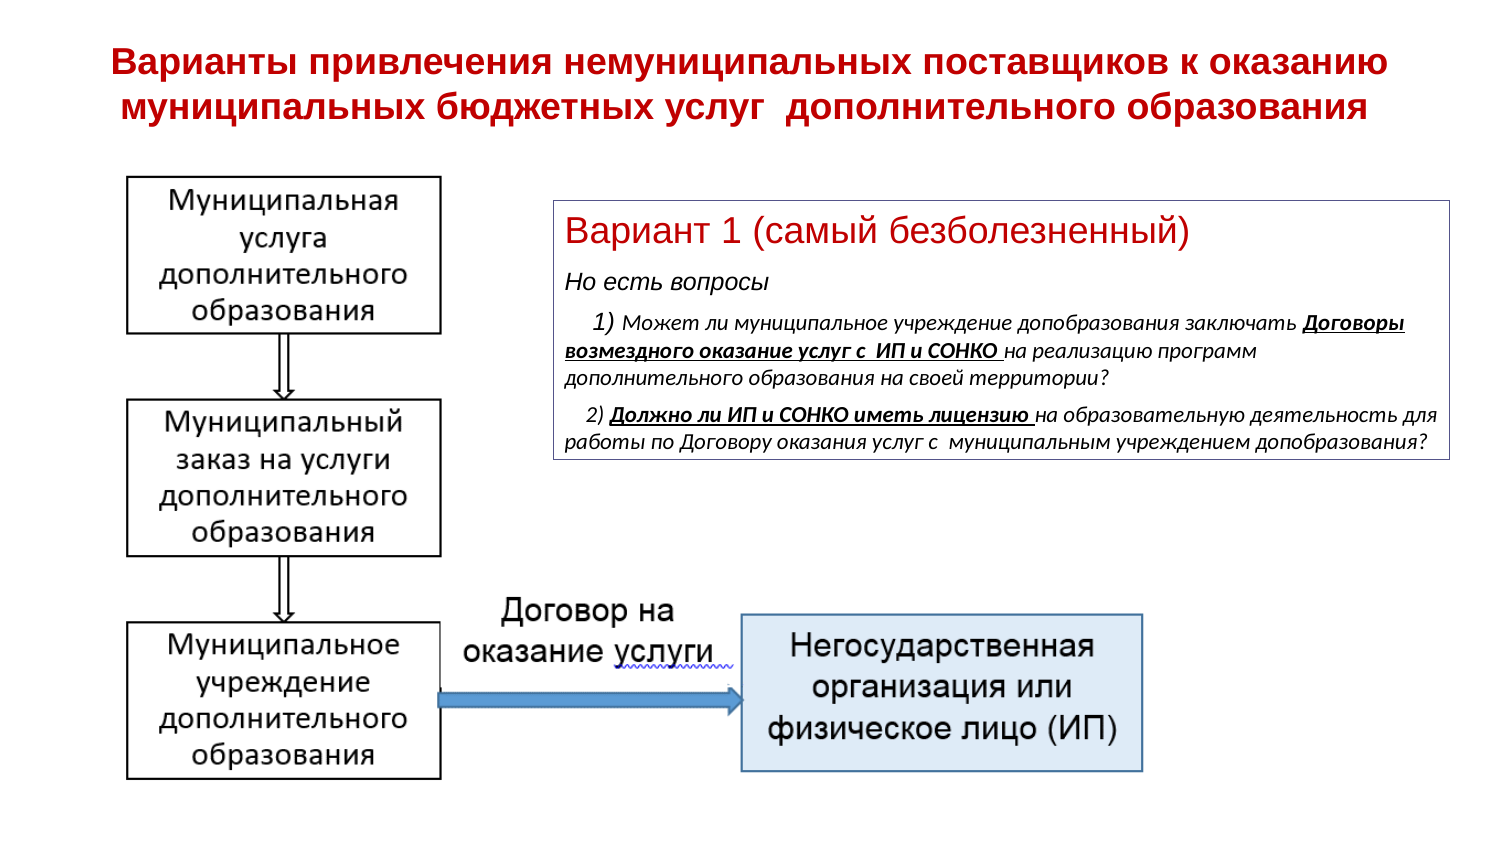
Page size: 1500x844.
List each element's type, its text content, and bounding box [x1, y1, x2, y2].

picture [103, 155, 1172, 813]
title Варианты привлечения немуниципальных поставщиков к оказанию муниципальных бюджетных услуг дополнительного образования [75, 33, 1425, 130]
text_box Вариант 1 (самый безболезненный) Но есть вопросы 1) Может ли муниципальное учреждение допобразования заключать Договоры возмездного оказание услуг с ИП и СОНКО на реализацию программ дополнительного образования на своей территории? 2) Должно ли ИП и СОНКО иметь лицензию на образовательную деятельность для работы по Договору оказания услуг с муниципальным учреждением допобразования? [1176, 200, 1450, 460]
